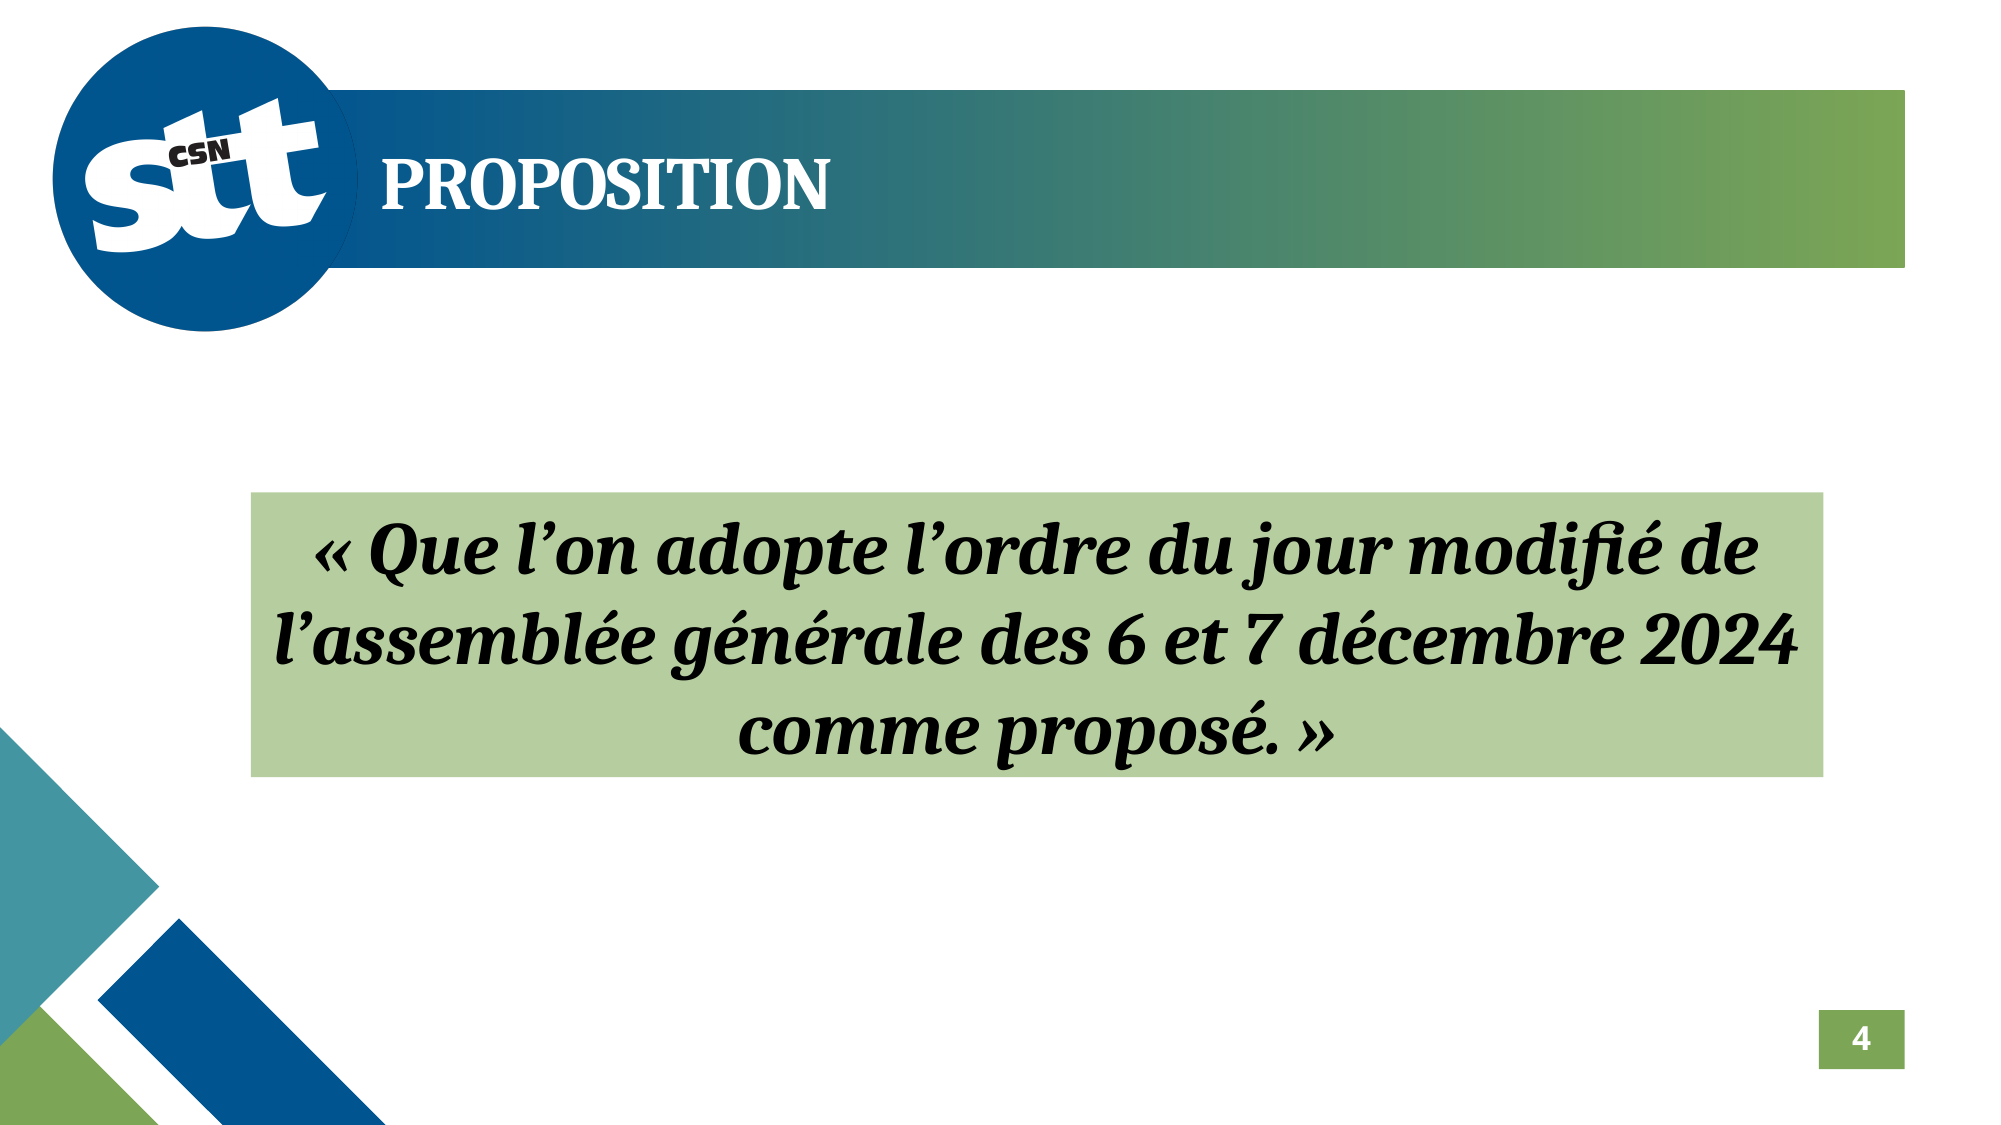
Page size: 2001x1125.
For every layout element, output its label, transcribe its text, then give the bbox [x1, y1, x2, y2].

picture [50, 24, 360, 334]
text_box PROPOSITION [365, 127, 1709, 232]
text_box « Que l’on adopte l’ordre du jour modifié de l’assemblée générale des 6 et 7 décembre 2024 comme proposé. » [250, 492, 1824, 778]
slide_number 4 [1818, 1010, 1905, 1070]
